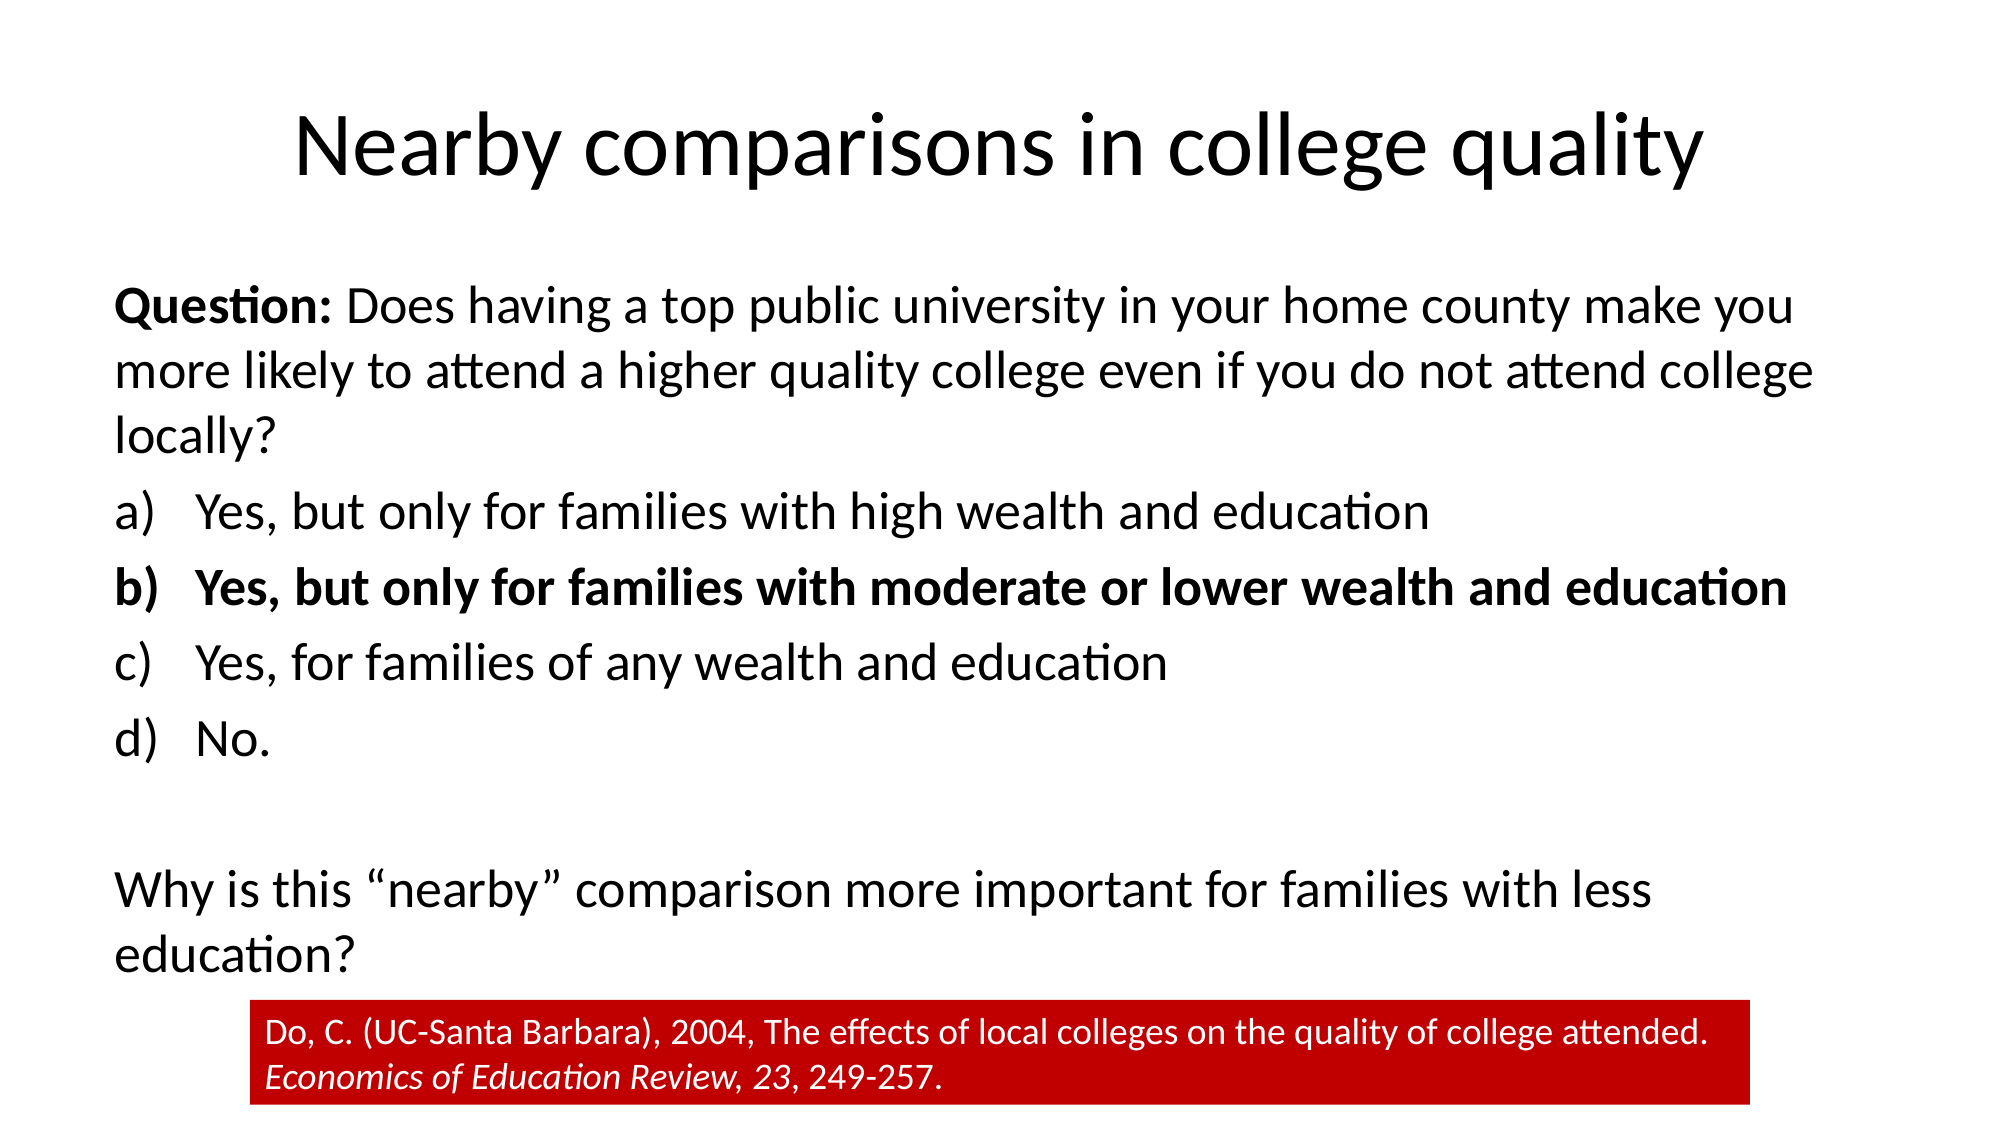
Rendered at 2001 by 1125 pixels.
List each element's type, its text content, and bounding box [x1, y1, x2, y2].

title Nearby comparisons in college quality [99, 45, 1900, 233]
text_box Do, C. (UC-Santa Barbara), 2004, The effects of local colleges on the quality of college attended. Economics of Education Review, 23, 249-257. [249, 999, 1750, 1105]
list Question: Does having a top public university in your home county make you more likely to attend a higher quality college even if you do not attend college locally? Yes, but only for families with high wealth and education Yes, but only for families with moderate or lower wealth and education Yes, for families of any wealth and education No. Why is this “nearby” comparison more important for families with less education? [99, 262, 1900, 1005]
